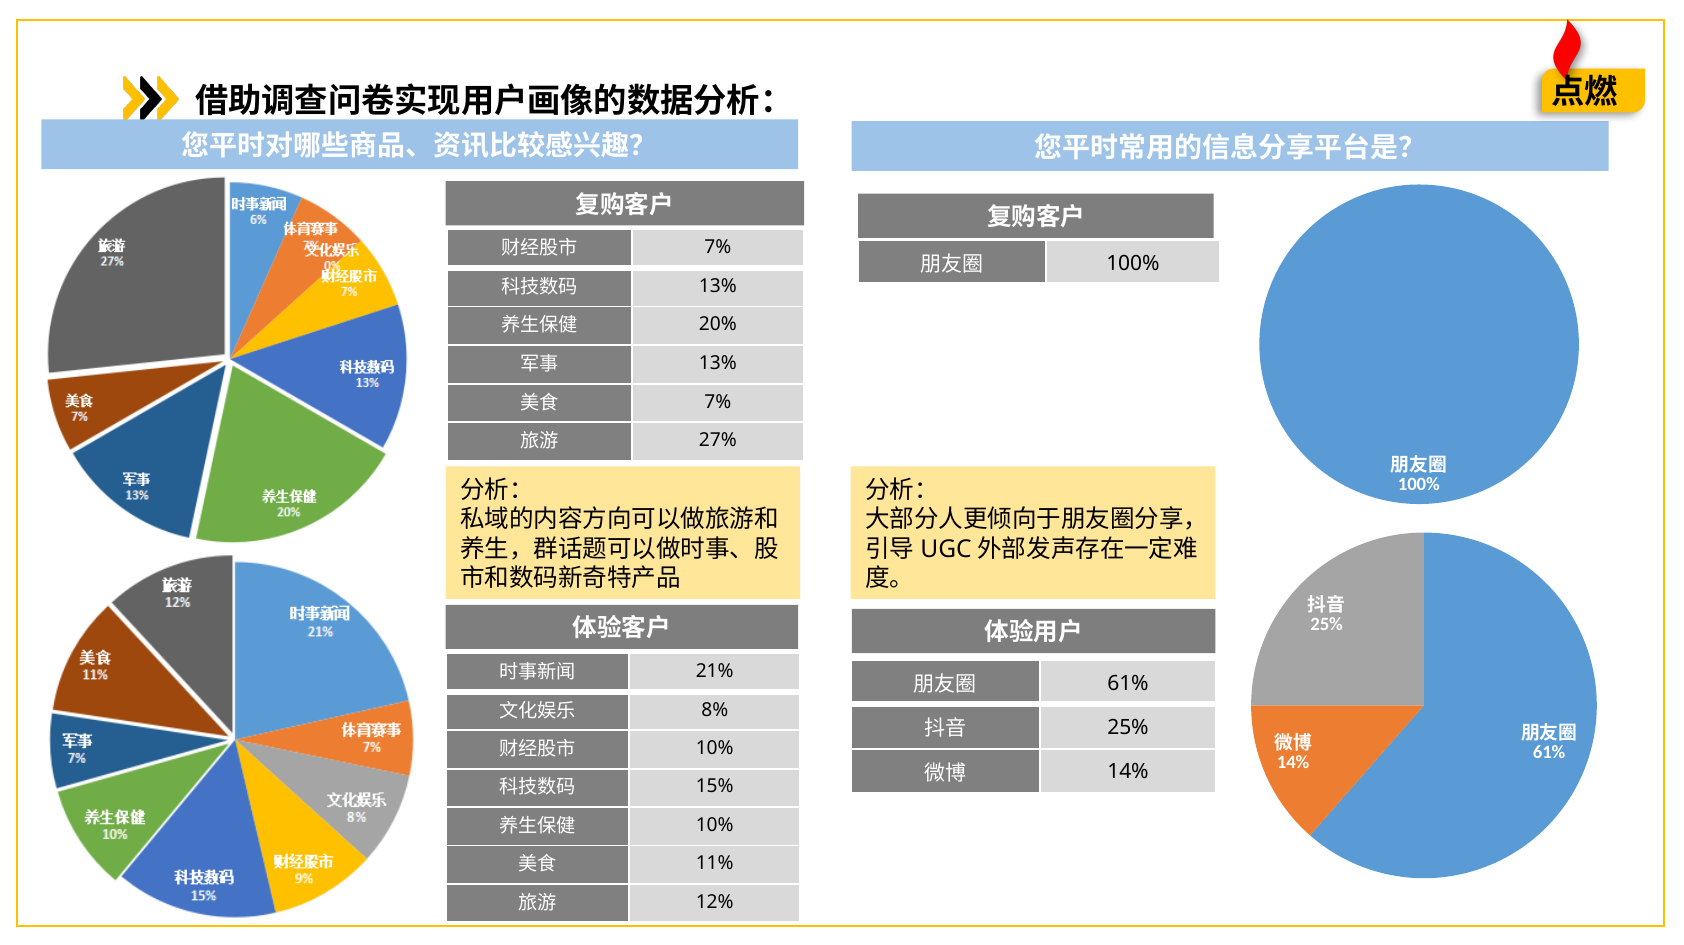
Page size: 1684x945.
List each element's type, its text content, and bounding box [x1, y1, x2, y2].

table_cell 15% [630, 770, 799, 806]
table_cell 8% [630, 695, 799, 729]
chart [1034, 106, 1683, 916]
text_box 分析： 大部分人更倾向于朋友圈分享，引导UGC外部发声存在一定难度。 [850, 466, 1165, 599]
table_cell 10% [630, 731, 799, 768]
table_cell 25% [1041, 707, 1165, 748]
table_header 7% [633, 230, 803, 265]
text_box 您平时常用的信息分享平台是？ [851, 120, 1034, 172]
table_cell 7% [633, 385, 803, 421]
table_cell 养生保健 [447, 808, 628, 845]
table_cell 13% [633, 271, 803, 306]
table_cell 12% [630, 885, 799, 921]
table_header 朋友圈 [852, 661, 1039, 701]
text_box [1536, 19, 1645, 118]
table_cell 科技数码 [447, 770, 628, 806]
table_cell 抖音 [852, 707, 1039, 748]
table_header 朋友圈 [859, 241, 1034, 282]
picture [41, 170, 413, 549]
table_header 21% [630, 654, 799, 689]
text_box 分析： 私域的内容方向可以做旅游和养生，群话题可以做时事、股市和数码新奇特产品 [445, 466, 801, 599]
text_box [40, 195, 1165, 704]
table_cell 微博 [852, 750, 1039, 792]
table_cell 美食 [448, 385, 631, 421]
table_cell 养生保健 [448, 307, 631, 344]
picture [32, 553, 422, 925]
table_cell 旅游 [448, 423, 631, 460]
table_header 时事新闻 [447, 654, 628, 689]
table_cell 14% [1041, 750, 1165, 792]
text_box [16, 19, 1665, 927]
table_cell 文化娱乐 [447, 695, 628, 729]
table_cell 11% [630, 846, 799, 883]
text_box 体验用户 [851, 608, 1165, 654]
table_cell 10% [630, 808, 799, 845]
text_box 复购客户 [858, 193, 1034, 238]
text_box 您平时对哪些商品、资讯比较感兴趣？ [40, 118, 799, 170]
table_cell 美食 [447, 846, 628, 883]
table_cell 27% [633, 423, 803, 460]
table_header 财经股市 [448, 230, 631, 265]
text_box 体验客户 [445, 604, 799, 649]
table_cell 20% [633, 307, 803, 344]
table_cell 13% [633, 346, 803, 383]
table_cell 科技数码 [448, 271, 631, 306]
table_header 61% [1041, 661, 1165, 701]
table_cell 旅游 [447, 885, 628, 921]
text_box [123, 76, 180, 122]
table_cell 军事 [448, 346, 631, 383]
text_box 复购客户 [445, 181, 805, 226]
table_cell 财经股市 [447, 731, 628, 768]
